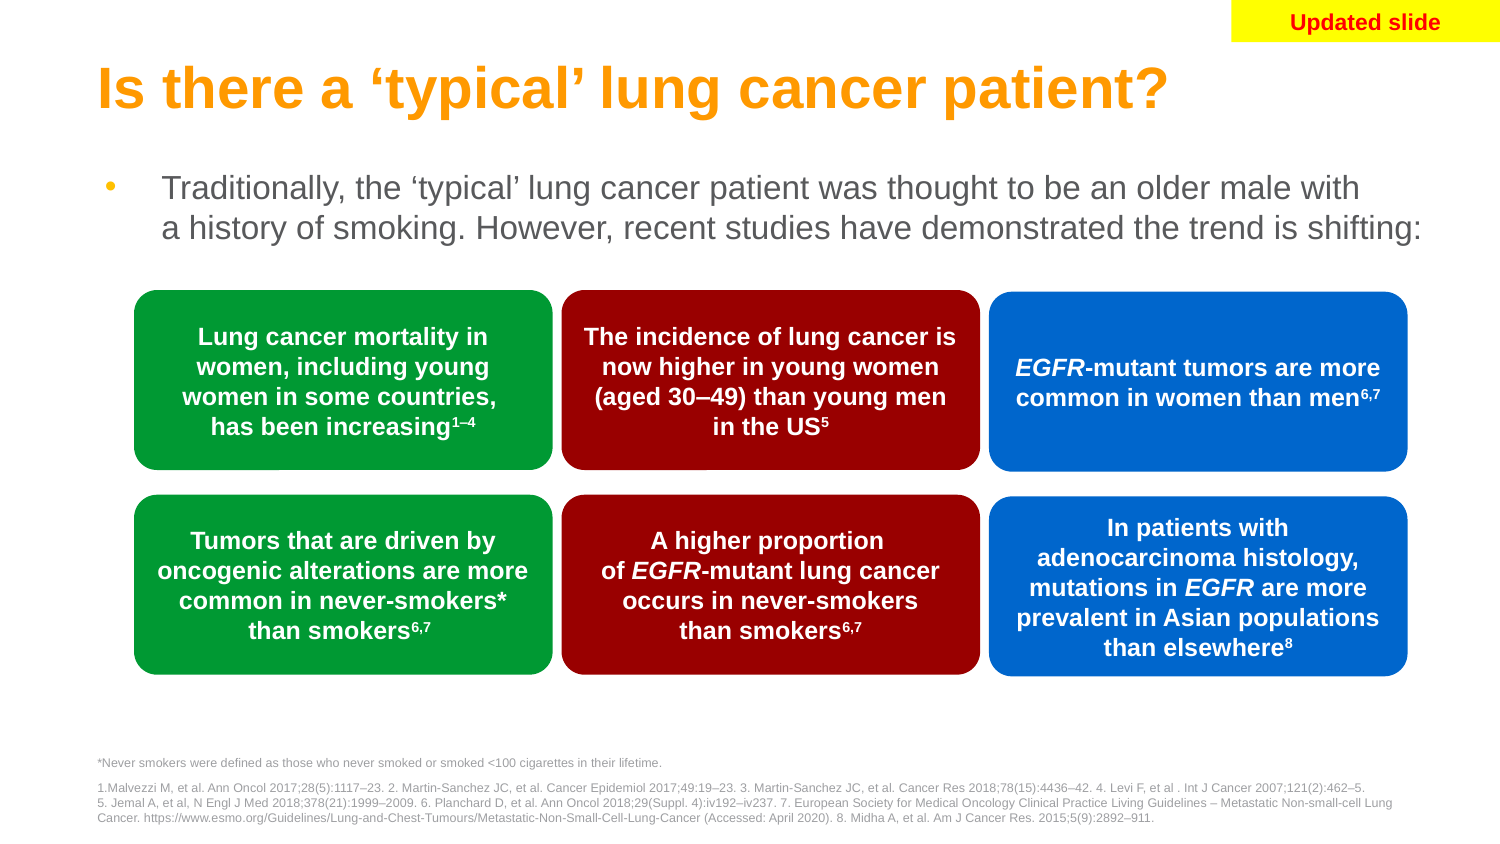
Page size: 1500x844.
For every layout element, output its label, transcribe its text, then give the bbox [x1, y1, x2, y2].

text_box In patients with adenocarcinoma histology, mutations in EGFR are more prevalent in Asian populations than elsewhere8 [986, 494, 1410, 679]
text_box Updated slide [1229, 0, 1500, 44]
text_box A higher proportion of EGFR-mutant lung cancer occurs in never-smokers than smokers6,7 [559, 492, 983, 677]
text_box Lung cancer mortality in women, including young women in some countries, has been increasing1‒4 [131, 287, 555, 473]
text_box The incidence of lung cancer is now higher in young women (aged 30‒49) than young men in the US5 [559, 287, 983, 473]
footer 1.Malvezzi M, et al. Ann Oncol 2017;28(5):1117‒23. 2. Martin-Sanchez JC, et al. Cancer Epidemiol 2017;49:19–23. 3. Martin-Sanchez JC, et al. Cancer Res 2018;78(15):4436–42. 4. Levi F, et al . Int J Cancer 2007;121(2):462‒5. 5. Jemal A, et al, N Engl J Med 2018;378(21):1999–2009. 6. Planchard D, et al. Ann Oncol 2018;29(Suppl. 4):iv192–iv237. 7. European Society for Medical Oncology Clinical Practice Living Guidelines – Metastatic Non-small-cell Lung Cancer. https://www.esmo.org/Guidelines/Lung-and-Chest-Tumours/Metastatic-Non-Small-Cell-Lung-Cancer (Accessed: April 2020). 8. Midha A, et al. Am J Cancer Res. 2015;5(9):2892‒911. [97, 779, 1405, 840]
title Is there a ‘typical’ lung cancer patient? [97, 44, 1232, 141]
list *Never smokers were defined as those who never smoked or smoked <100 cigarettes in their lifetime. [97, 721, 1368, 771]
text_box EGFR-mutant tumors are more common in women than men6,7 [986, 289, 1410, 474]
text_box Tumors that are driven by oncogenic alterations are more common in never-smokers* than smokers6,7 [131, 492, 555, 677]
text_box Traditionally, the ‘typical’ lung cancer patient was thought to be an older male with a history of smoking. However, recent studies have demonstrated the trend is shifting: [97, 158, 1439, 254]
